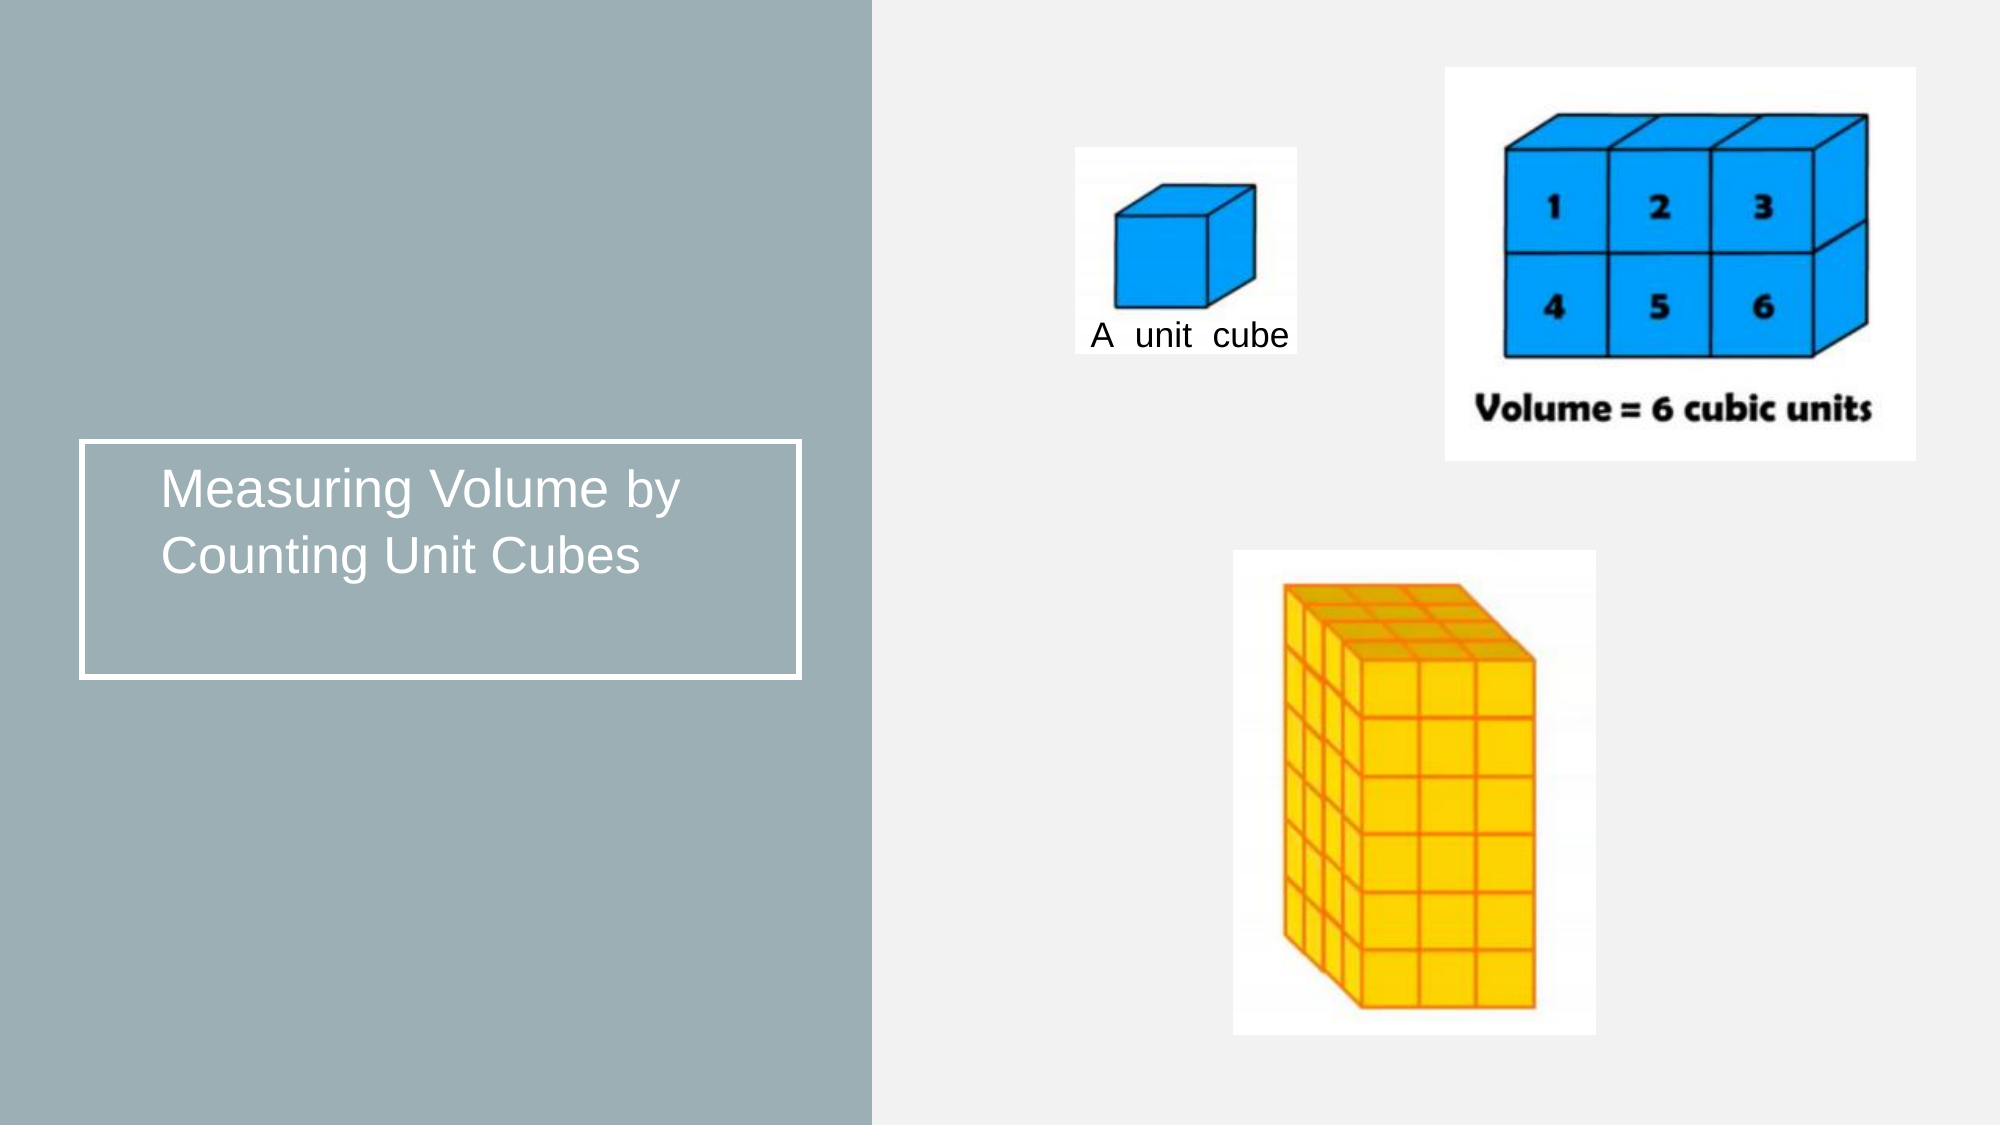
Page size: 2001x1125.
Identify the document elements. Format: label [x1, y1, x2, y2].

picture [1233, 550, 1596, 1035]
picture [1445, 67, 1916, 461]
text_box [1075, 147, 1297, 358]
text_box [0, 0, 2000, 1125]
